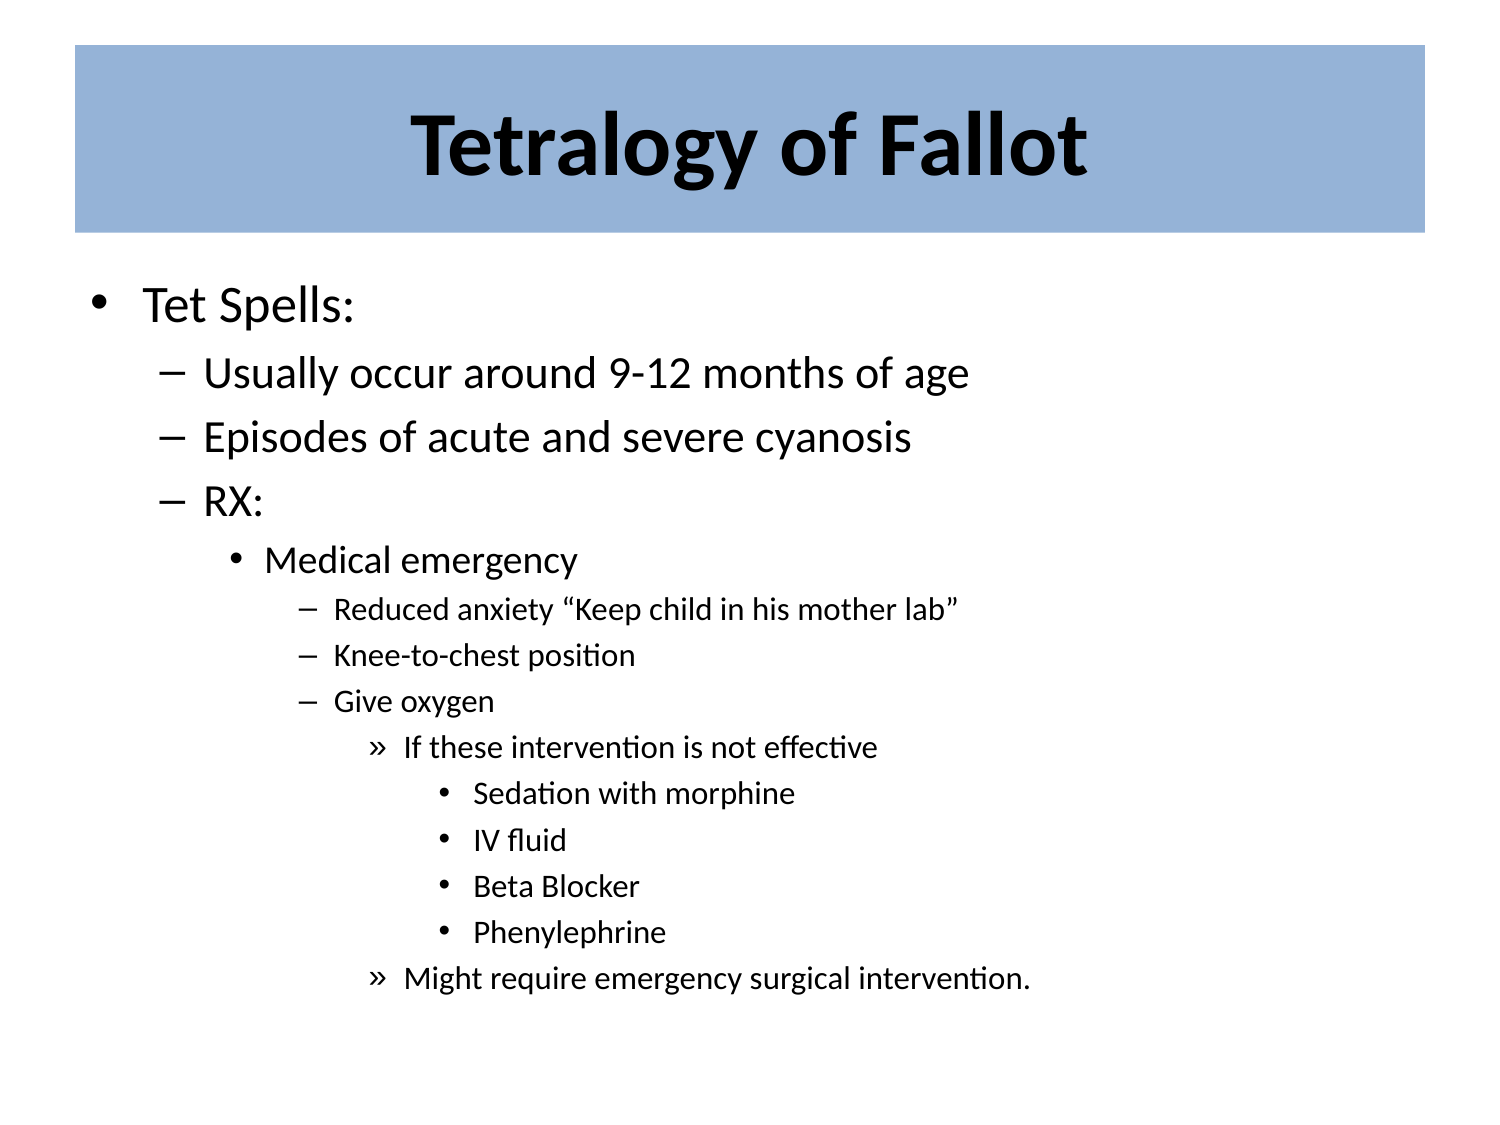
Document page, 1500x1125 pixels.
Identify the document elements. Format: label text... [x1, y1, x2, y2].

list Tet Spells: Usually occur around 9-12 months of age Episodes of acute and severe cyanosis RX: Medical emergency Reduced anxiety “Keep child in his mother lab” Knee-to-chest position Give oxygen If these intervention is not effective Sedation with morphine IV fluid Beta Blocker Phenylephrine Might require emergency surgical intervention. [75, 262, 1425, 1005]
title Tetralogy of Fallot [75, 45, 1425, 233]
